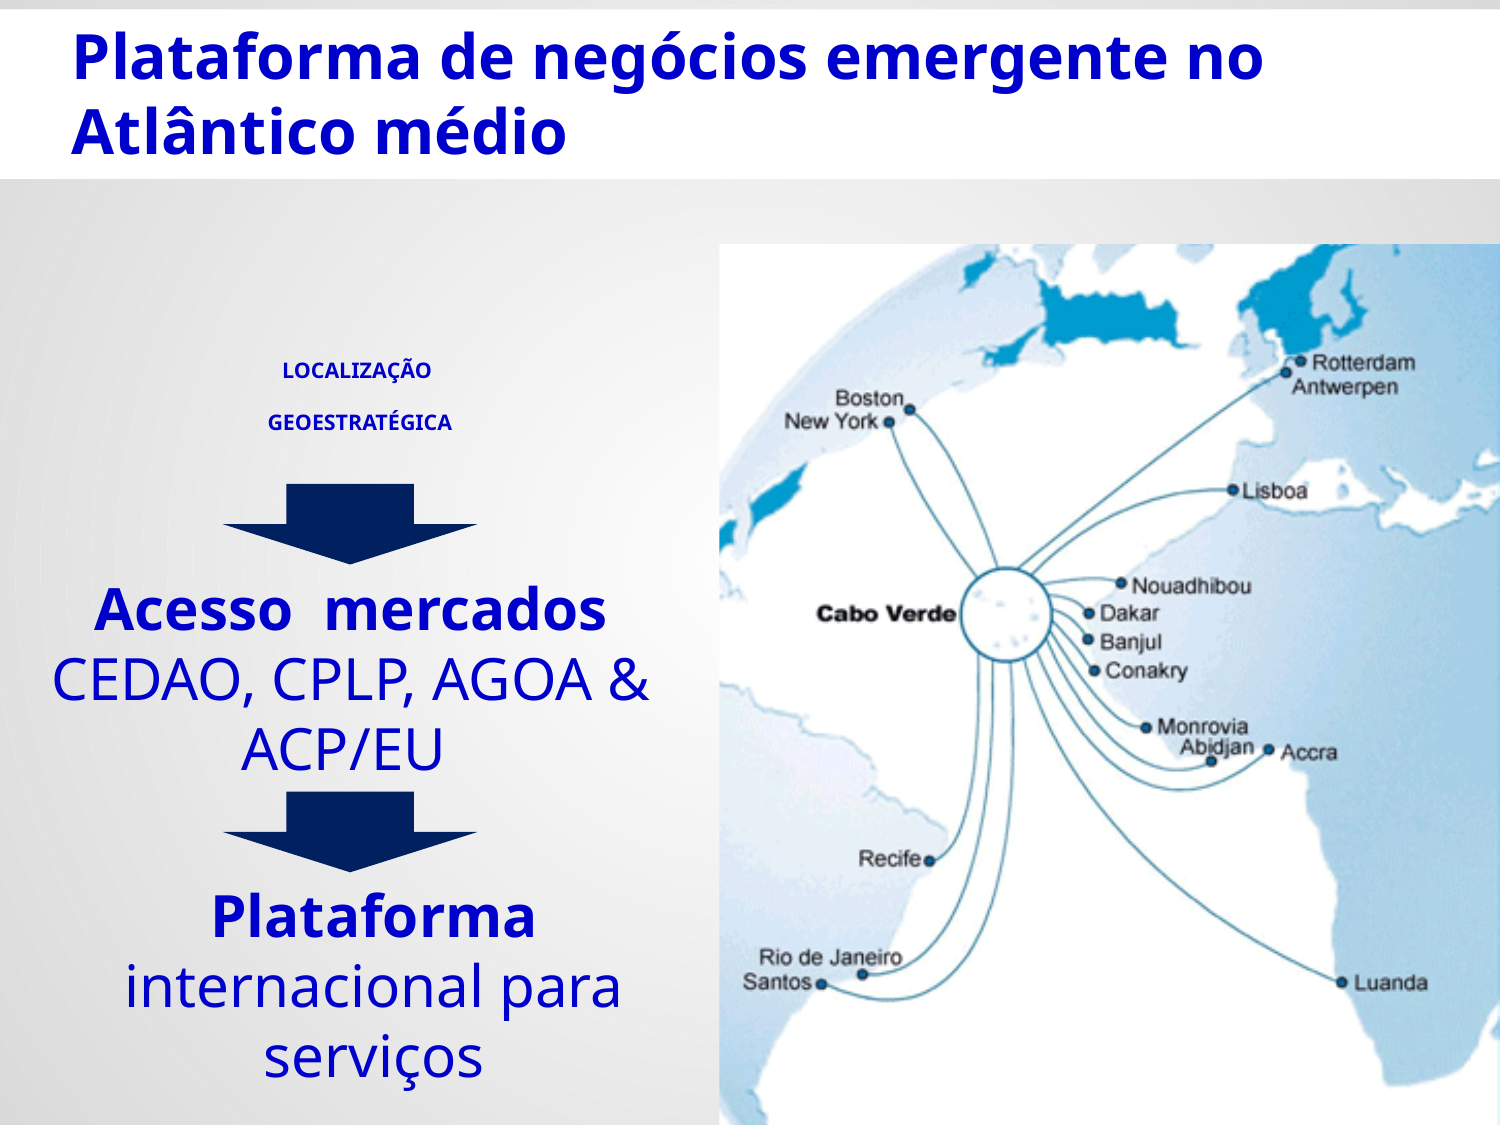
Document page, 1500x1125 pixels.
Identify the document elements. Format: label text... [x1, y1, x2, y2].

text_box [222, 483, 478, 565]
title LOCALIZAÇÃO GEOESTRATÉGICA [10, 324, 710, 445]
text_box Plataforma de negócios emergente no Atlântico médio [0, 9, 1500, 179]
picture [719, 243, 1500, 1125]
text_box [222, 791, 478, 873]
text_box Plataforma internacional para serviços [28, 872, 714, 1125]
text_box Acesso mercados CEDAO, CPLP, AGOA & ACP/EU [15, 564, 688, 790]
